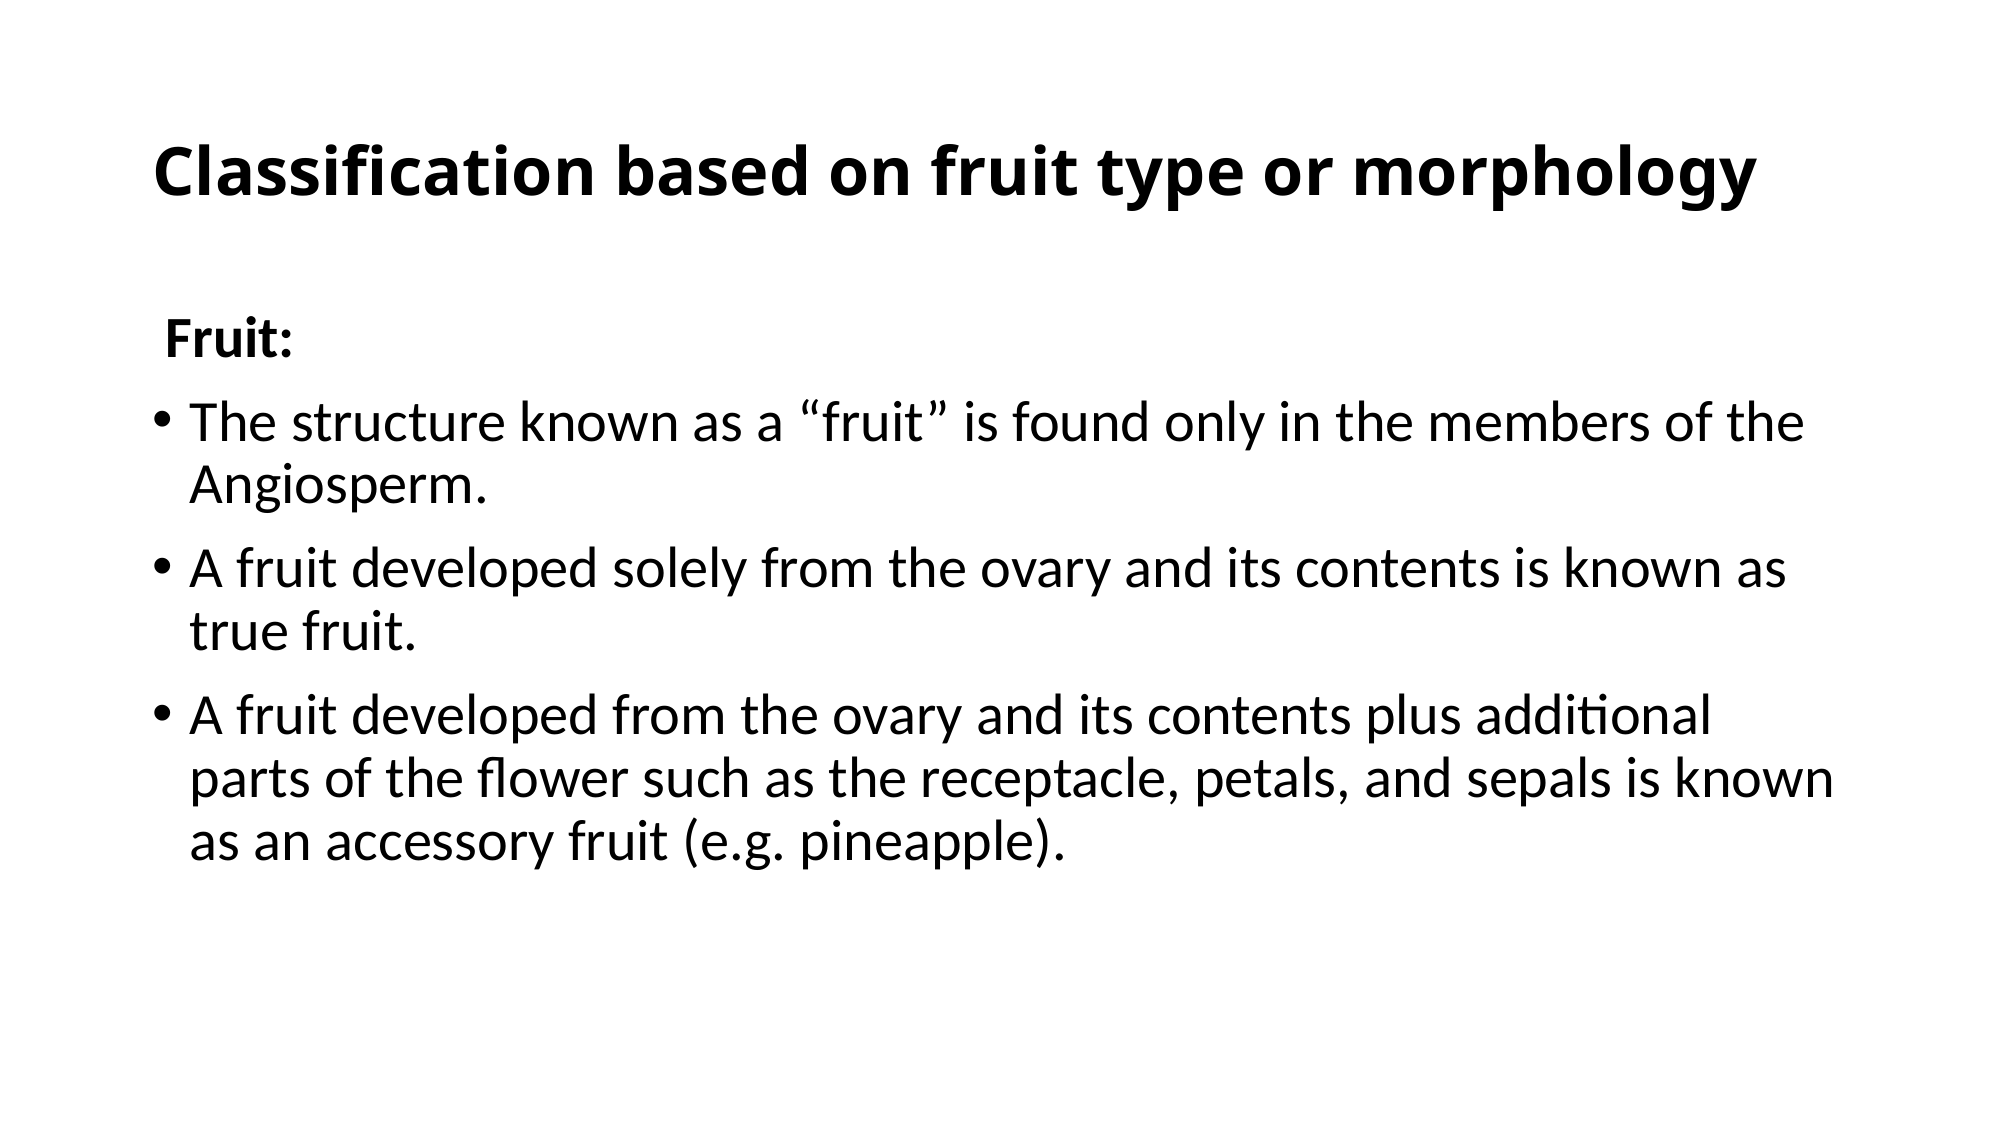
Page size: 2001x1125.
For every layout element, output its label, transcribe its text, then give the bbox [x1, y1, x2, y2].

title Classification based on fruit type or morphology [137, 59, 1863, 278]
list Fruit: The structure known as a “fruit” is found only in the members of the Angiosperm. A fruit developed solely from the ovary and its contents is known as true fruit. A fruit developed from the ovary and its contents plus additional parts of the flower such as the receptacle, petals, and sepals is known as an accessory fruit (e.g. pineapple). [137, 299, 1863, 1014]
